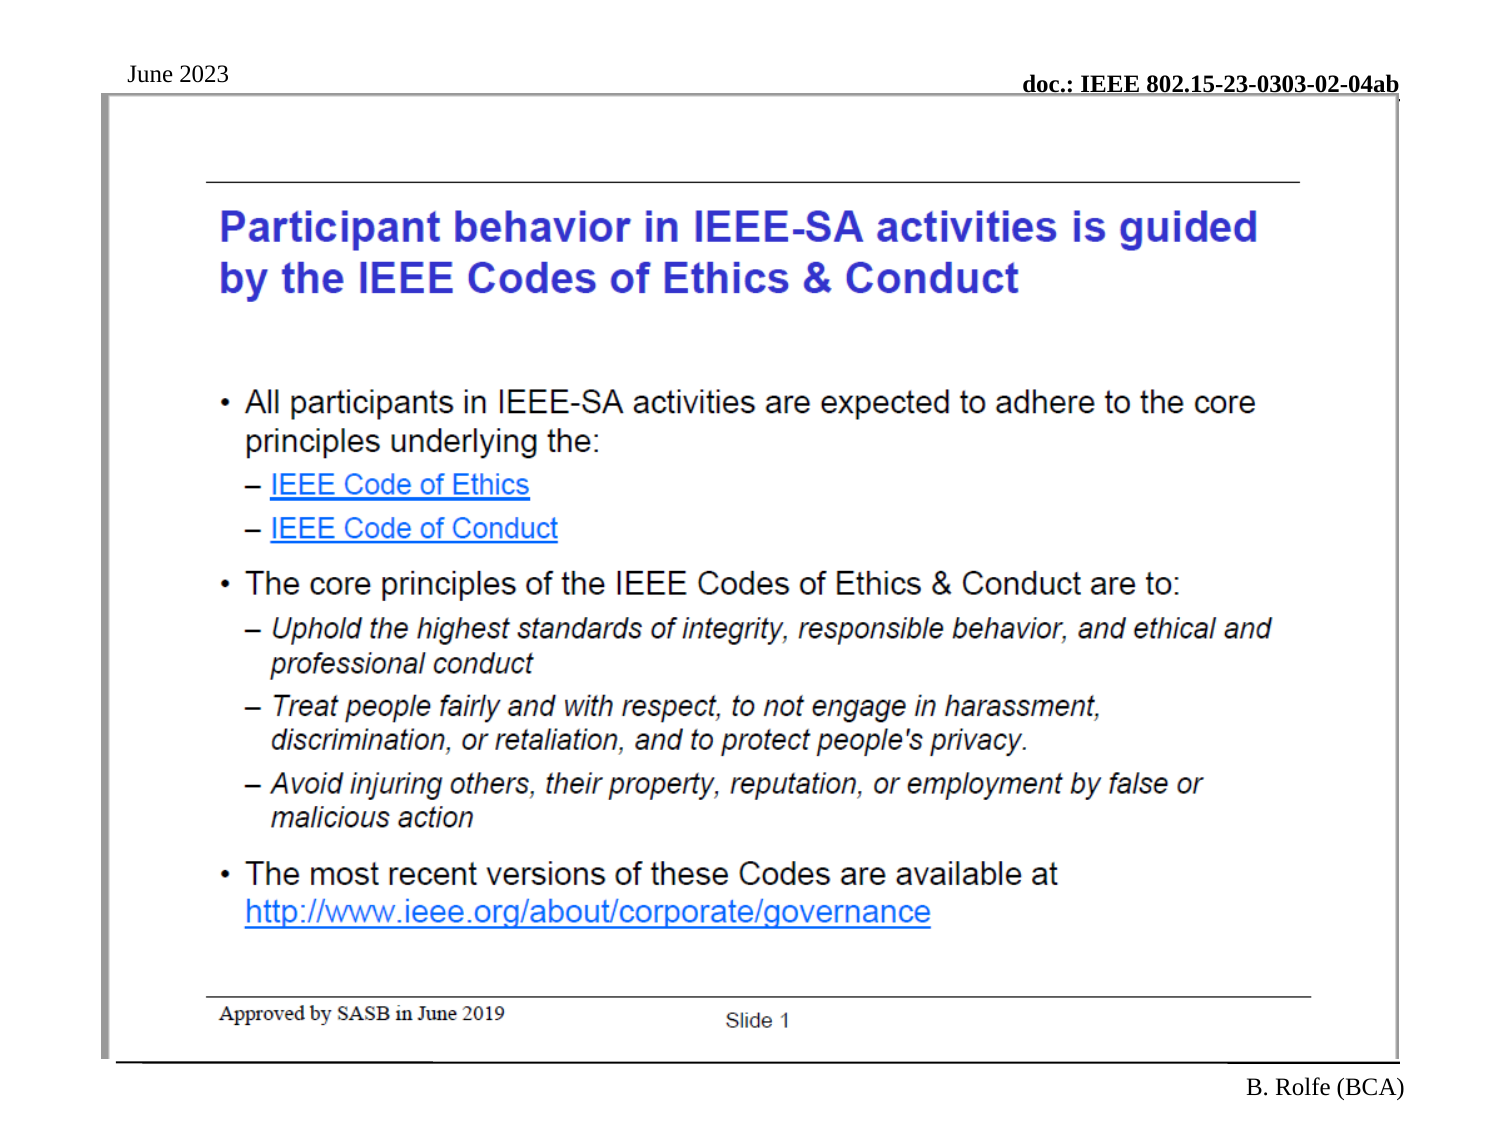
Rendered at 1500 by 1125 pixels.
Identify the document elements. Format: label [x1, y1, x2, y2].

picture [101, 93, 1399, 1059]
